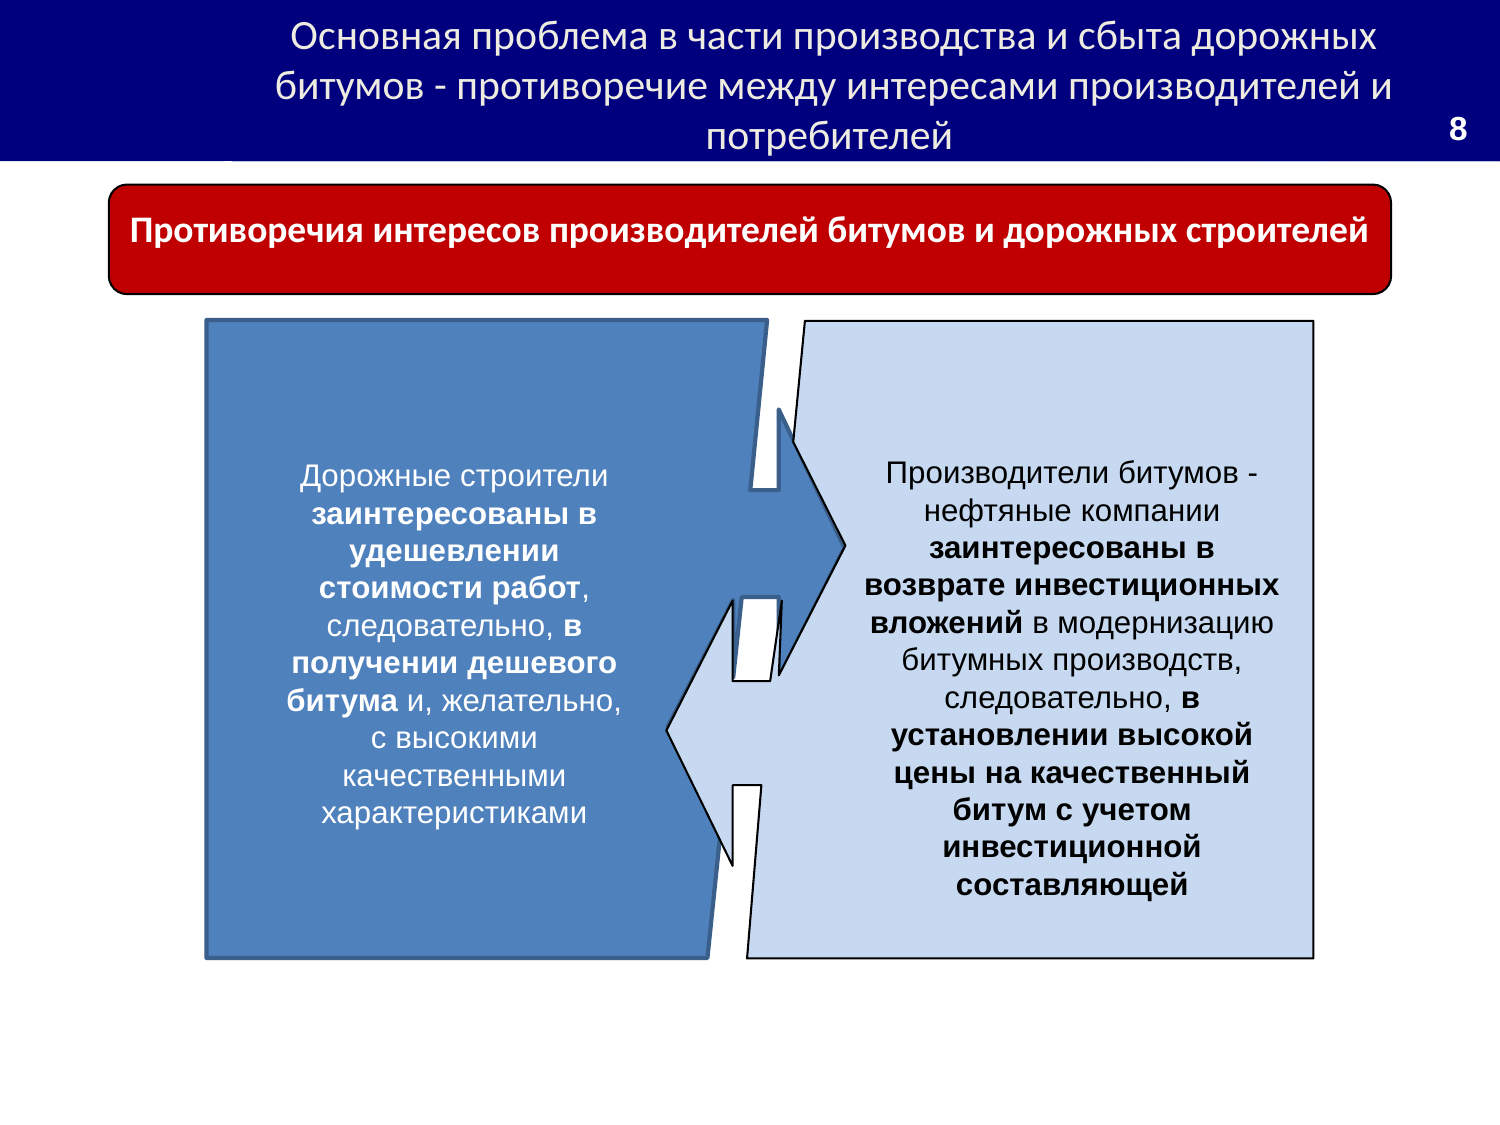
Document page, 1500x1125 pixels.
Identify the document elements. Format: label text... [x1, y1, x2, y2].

text_box [204, 317, 845, 961]
text_box [666, 320, 1314, 959]
text_box Противоречия интересов производителей битумов и дорожных строителей [106, 182, 1394, 297]
picture [0, 0, 1500, 1125]
text_box Дорожные строители заинтересованы в удешевлении стоимости работ, следовательно, в получении дешевого битума и, желательно, с высокими качественными характеристиками [281, 455, 628, 830]
text_box Производители битумов - нефтяные компании заинтересованы в возврате инвестиционных вложений в модернизацию битумных производств, следовательно, в установлении высокой цены на качественный битум с учетом инвестиционной составляющей [855, 452, 1289, 902]
